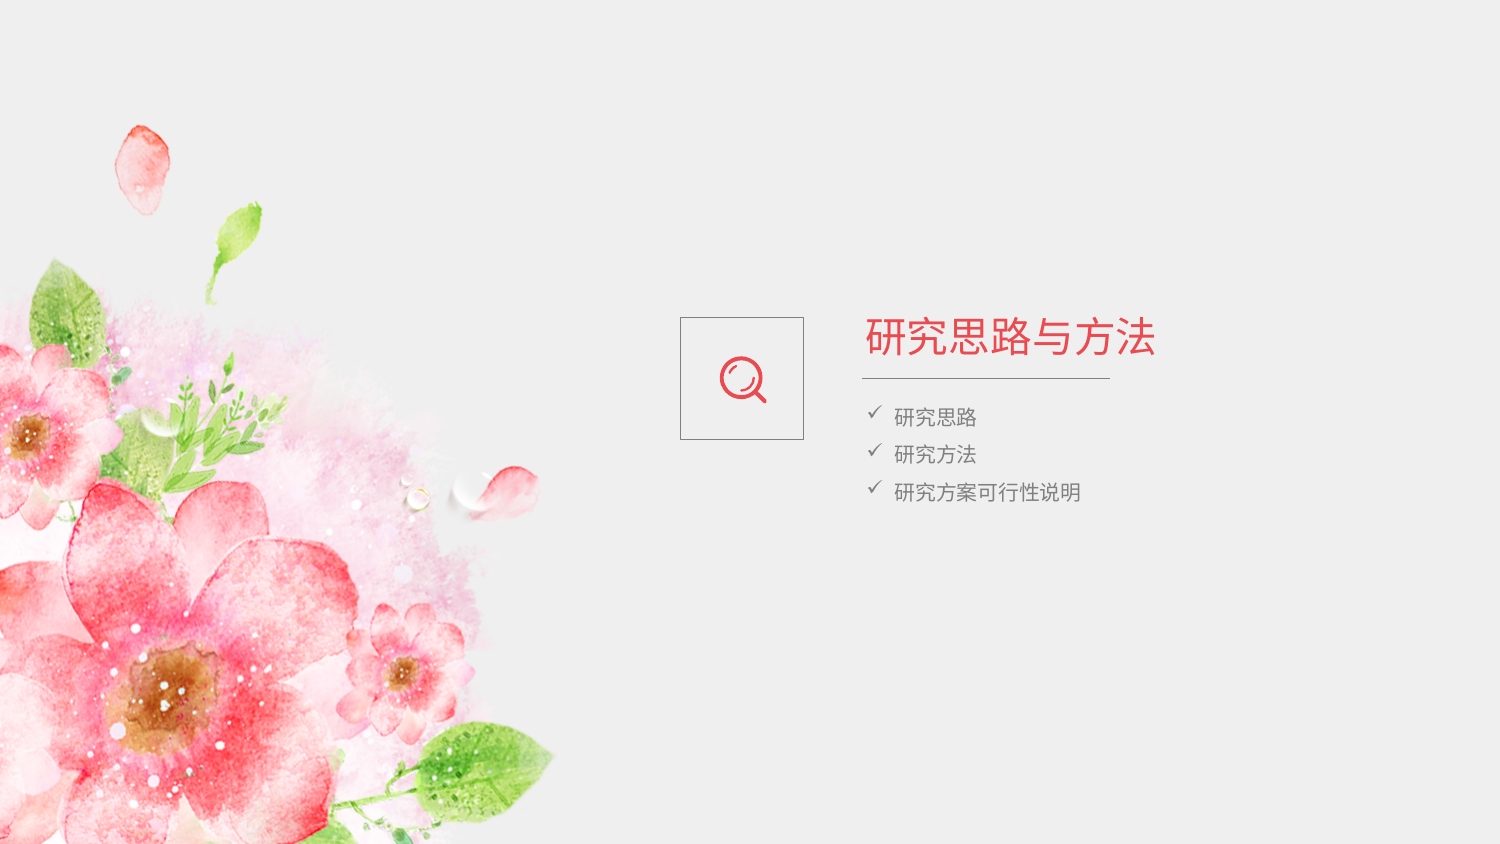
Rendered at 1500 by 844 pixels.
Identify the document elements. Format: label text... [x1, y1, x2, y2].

text_box 研究思路 研究方法 研究方案可行性说明 [851, 384, 1312, 512]
text_box [680, 317, 804, 440]
text_box 研究思路与方法 [850, 303, 1312, 369]
picture [0, 0, 1500, 844]
